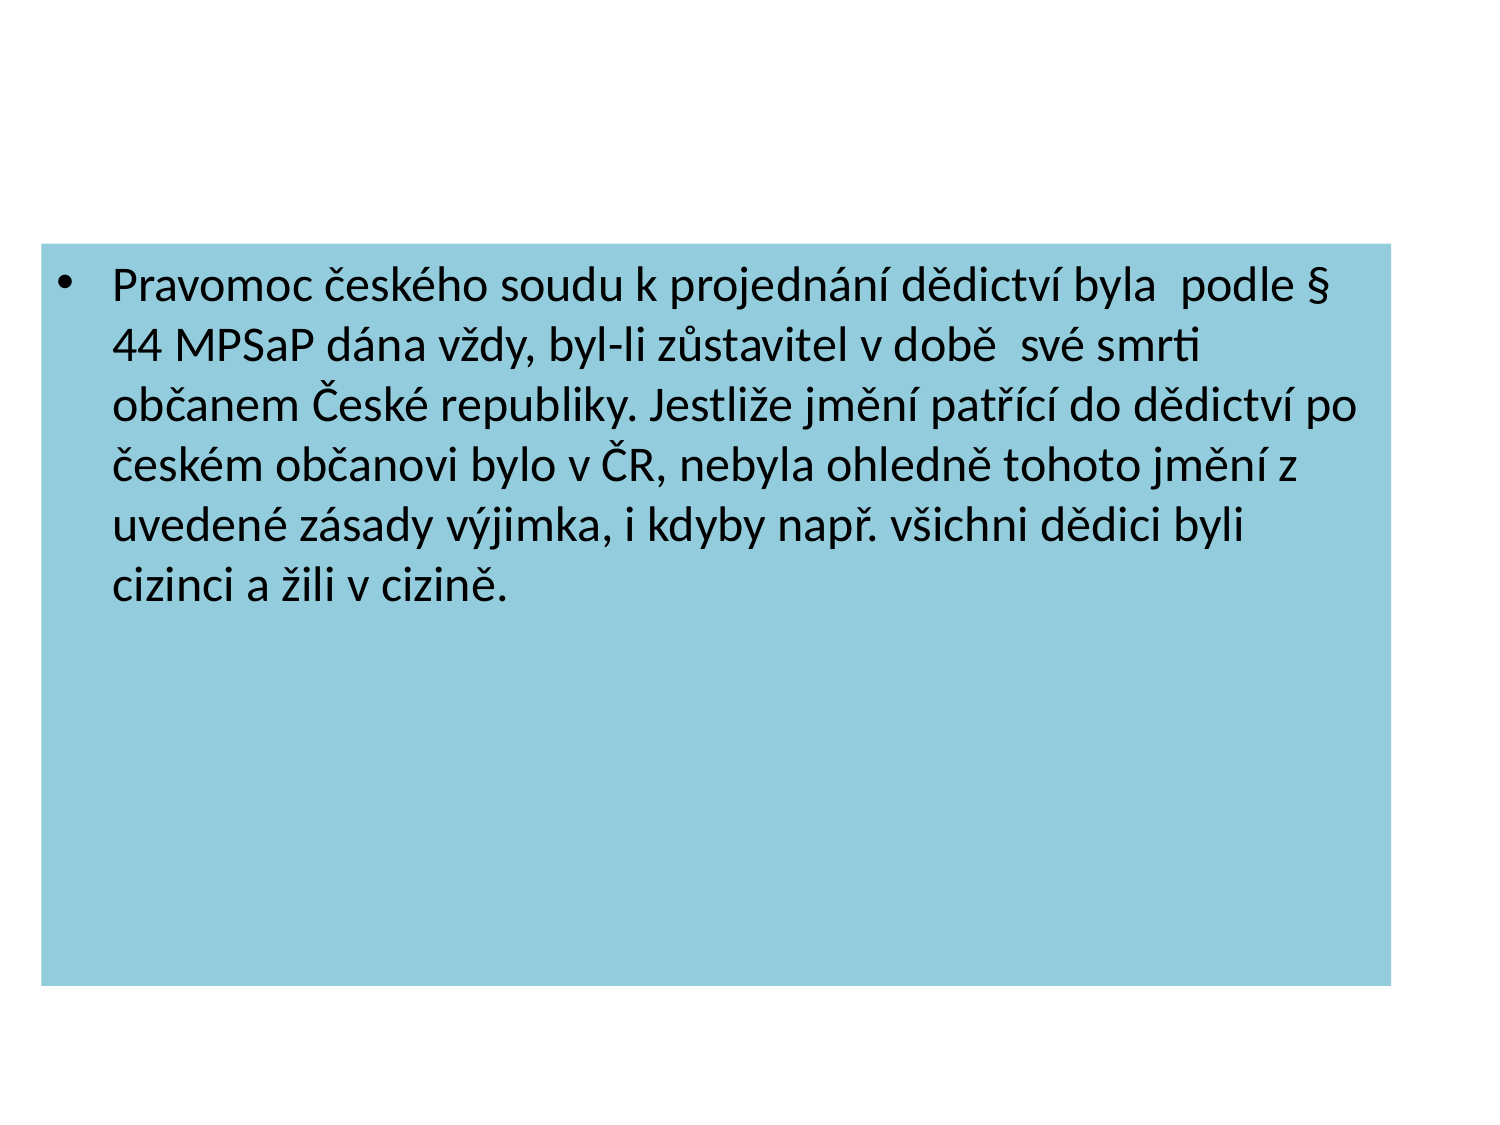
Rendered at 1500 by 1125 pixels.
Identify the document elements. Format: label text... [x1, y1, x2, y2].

list Pravomoc českého soudu k projednání dědictví byla podle § 44 MPSaP dána vždy, byl-li zůstavitel v době své smrti občanem České republiky. Jestliže jmění patřící do dědictví po českém občanovi bylo v ČR, nebyla ohledně tohoto jmění z uvedené zásady výjimka, i kdyby např. všichni dědici byli cizinci a žili v cizině. [41, 243, 1392, 986]
